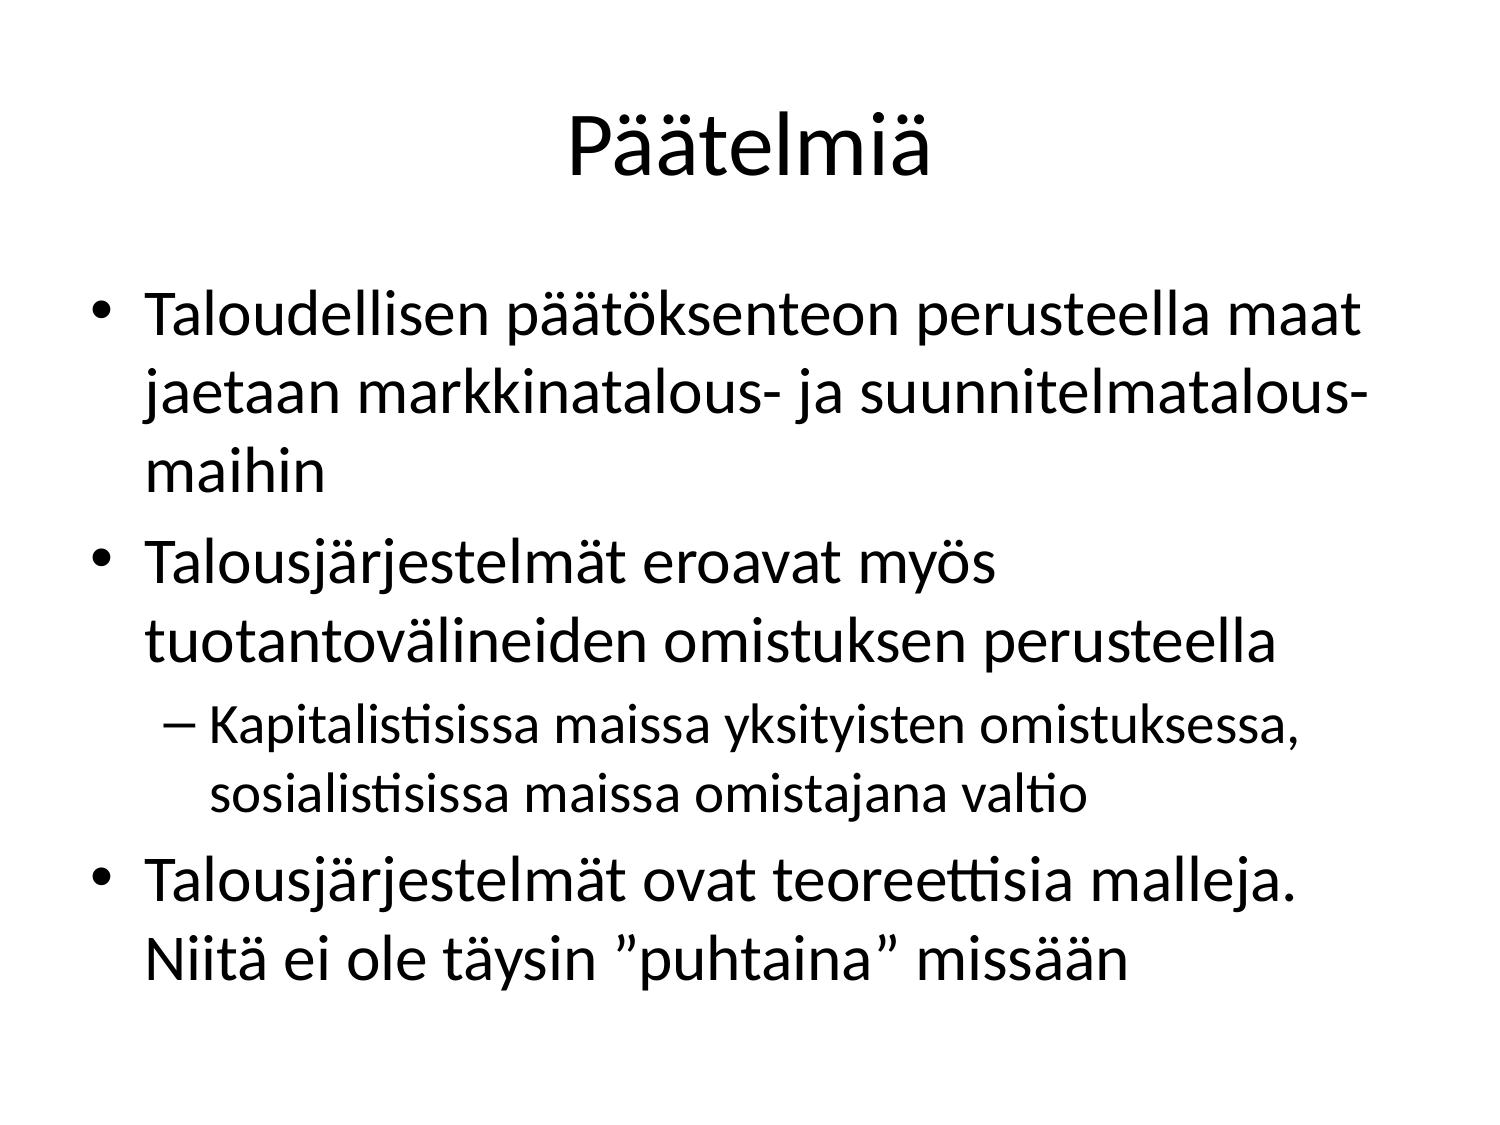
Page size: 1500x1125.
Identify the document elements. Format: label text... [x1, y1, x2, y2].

list Taloudellisen päätöksenteon perusteella maat jaetaan markkinatalous- ja suunnitelmatalous-maihin Talousjärjestelmät eroavat myös tuotantovälineiden omistuksen perusteella Kapitalistisissa maissa yksityisten omistuksessa, sosialistisissa maissa omistajana valtio Talousjärjestelmät ovat teoreettisia malleja. Niitä ei ole täysin ”puhtaina” missään [75, 262, 1425, 1005]
title Päätelmiä [75, 45, 1425, 233]
